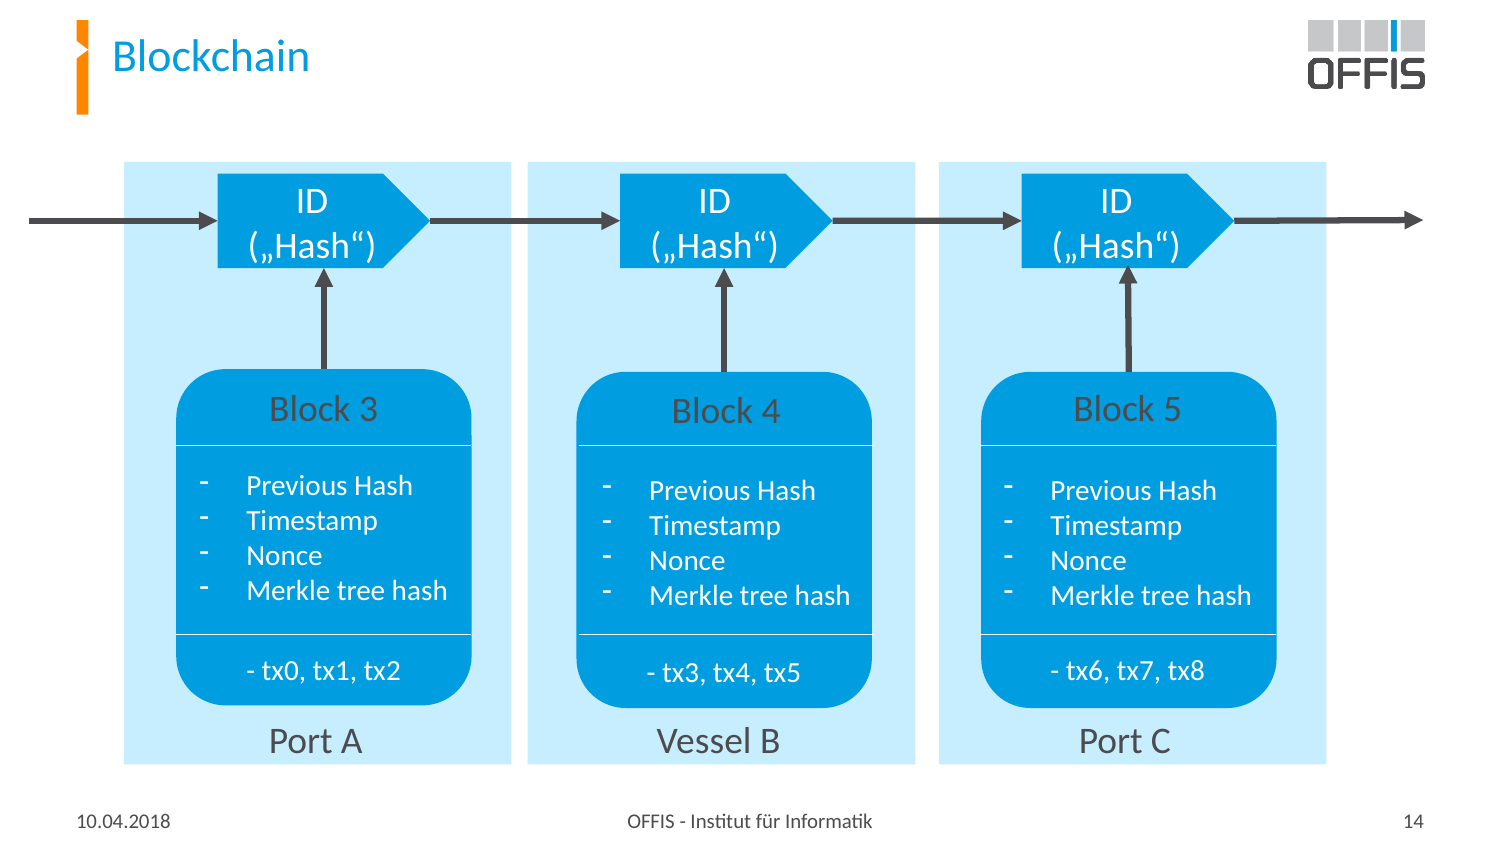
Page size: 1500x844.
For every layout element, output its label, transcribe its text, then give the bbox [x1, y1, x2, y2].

text_box [327, 226, 514, 766]
text_box Block 5 [1058, 376, 1198, 437]
text_box [122, 229, 321, 766]
text_box [526, 229, 721, 766]
text_box Previous Hash Timestamp Nonce Merkle tree hash [587, 464, 866, 619]
slide_number 14 [1305, 798, 1424, 843]
text_box Previous Hash Timestamp Nonce Merkle tree hash [184, 459, 463, 614]
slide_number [76, 798, 195, 843]
text_box Port A [254, 708, 379, 769]
text_box [574, 369, 874, 711]
text_box ID („Hash“) [1019, 171, 1234, 271]
text_box Block 3 [254, 376, 394, 437]
title Blockchain [100, 20, 1235, 80]
text_box [122, 160, 514, 218]
text_box - tx6, tx7, tx8 [1035, 644, 1221, 694]
text_box [526, 160, 917, 218]
text_box [727, 226, 917, 766]
text_box [937, 160, 1329, 218]
text_box [937, 229, 1122, 766]
text_box [1134, 228, 1329, 766]
text_box - tx3, tx4, tx5 [631, 645, 817, 696]
picture [1308, 20, 1425, 89]
text_box Port C [1064, 708, 1187, 769]
text_box Block 4 [656, 378, 796, 439]
footer OFFIS - Institut für Informatik [209, 798, 1291, 843]
text_box ID („Hash“) [617, 171, 832, 271]
text_box [174, 367, 474, 708]
text_box Previous Hash Timestamp Nonce Merkle tree hash [988, 464, 1268, 619]
text_box Vessel B [641, 708, 796, 769]
text_box [979, 369, 1279, 711]
text_box ID („Hash“) [215, 171, 431, 271]
text_box - tx0, tx1, tx2 [231, 644, 416, 694]
